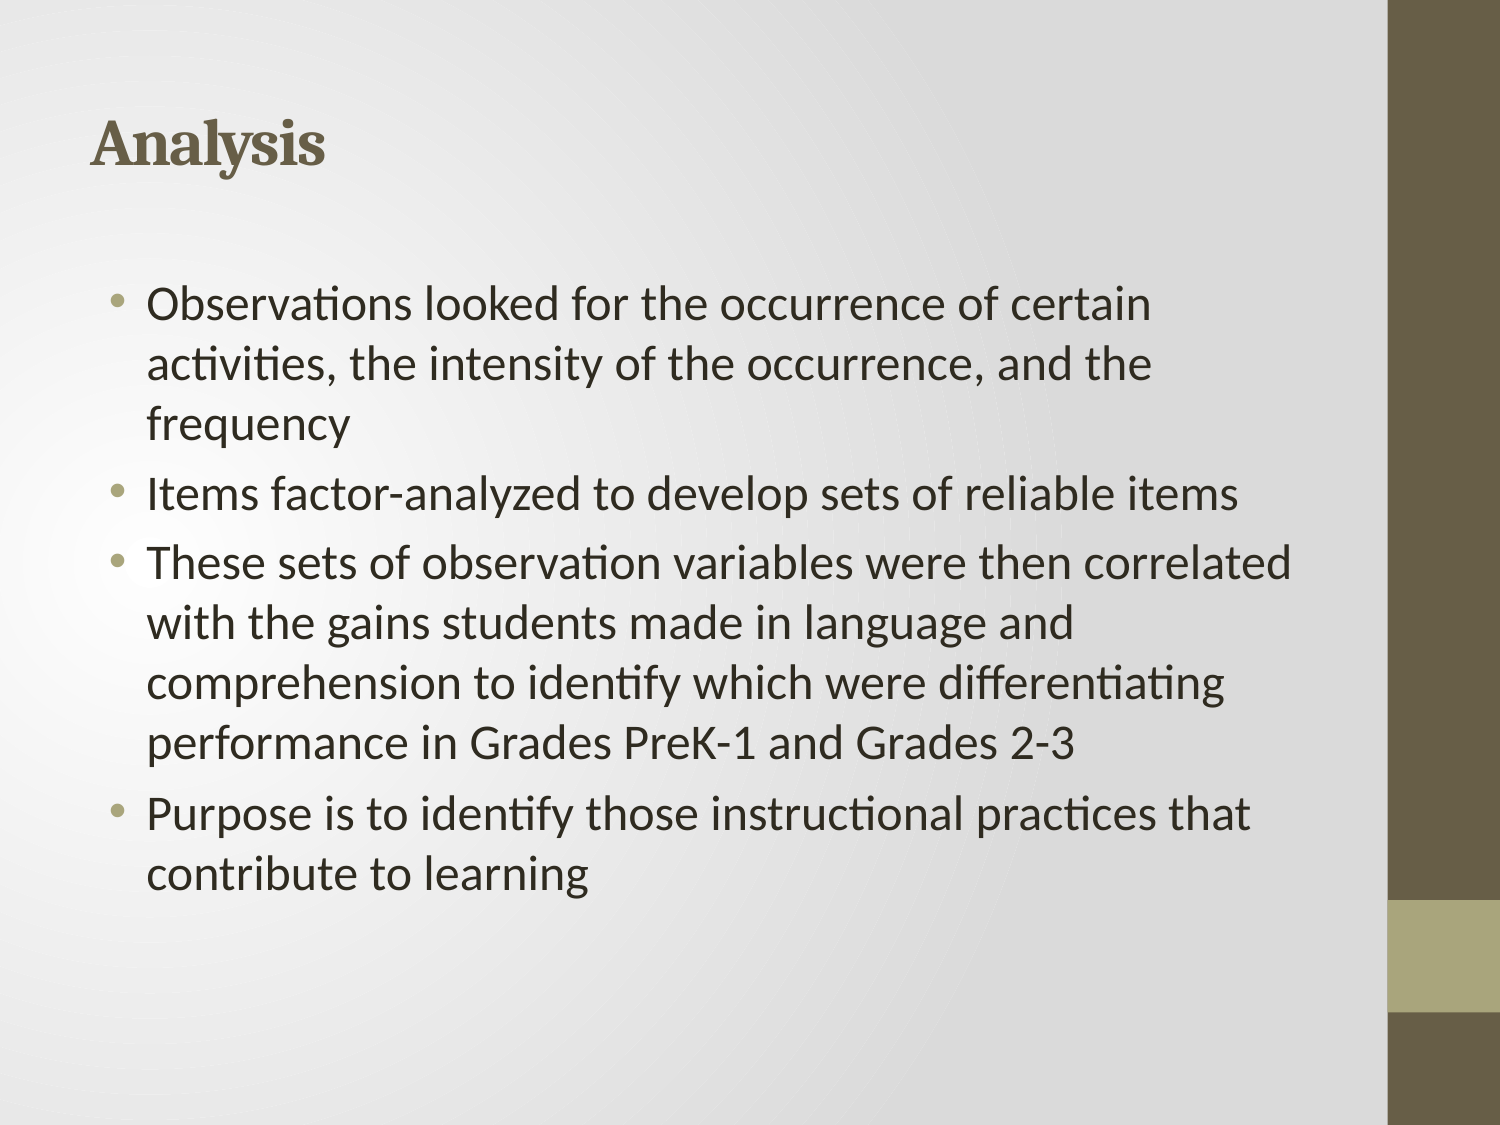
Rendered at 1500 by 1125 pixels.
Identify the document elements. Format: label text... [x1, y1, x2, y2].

list Observations looked for the occurrence of certain activities, the intensity of the occurrence, and the frequency Items factor-analyzed to develop sets of reliable items These sets of observation variables were then correlated with the gains students made in language and comprehension to identify which were differentiating performance in Grades PreK-1 and Grades 2-3 Purpose is to identify those instructional practices that contribute to learning [75, 262, 1325, 1050]
title Analysis [75, 45, 1325, 233]
